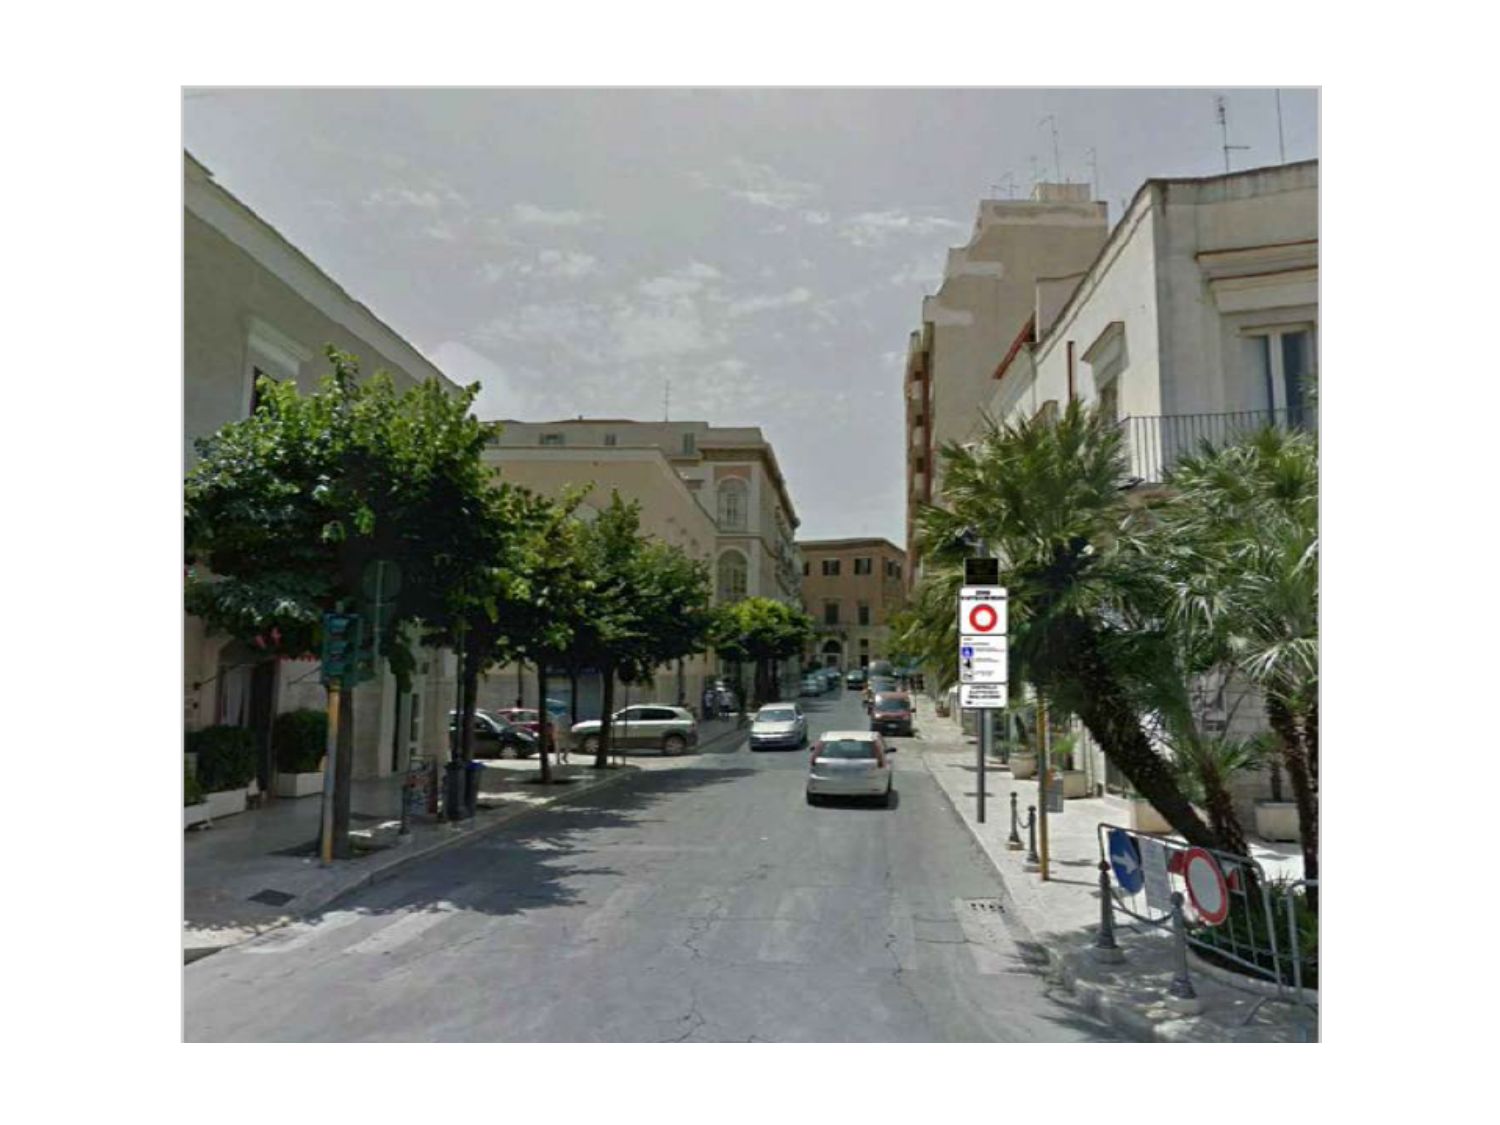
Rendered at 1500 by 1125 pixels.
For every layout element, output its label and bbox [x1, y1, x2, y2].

picture [178, 81, 1322, 1044]
